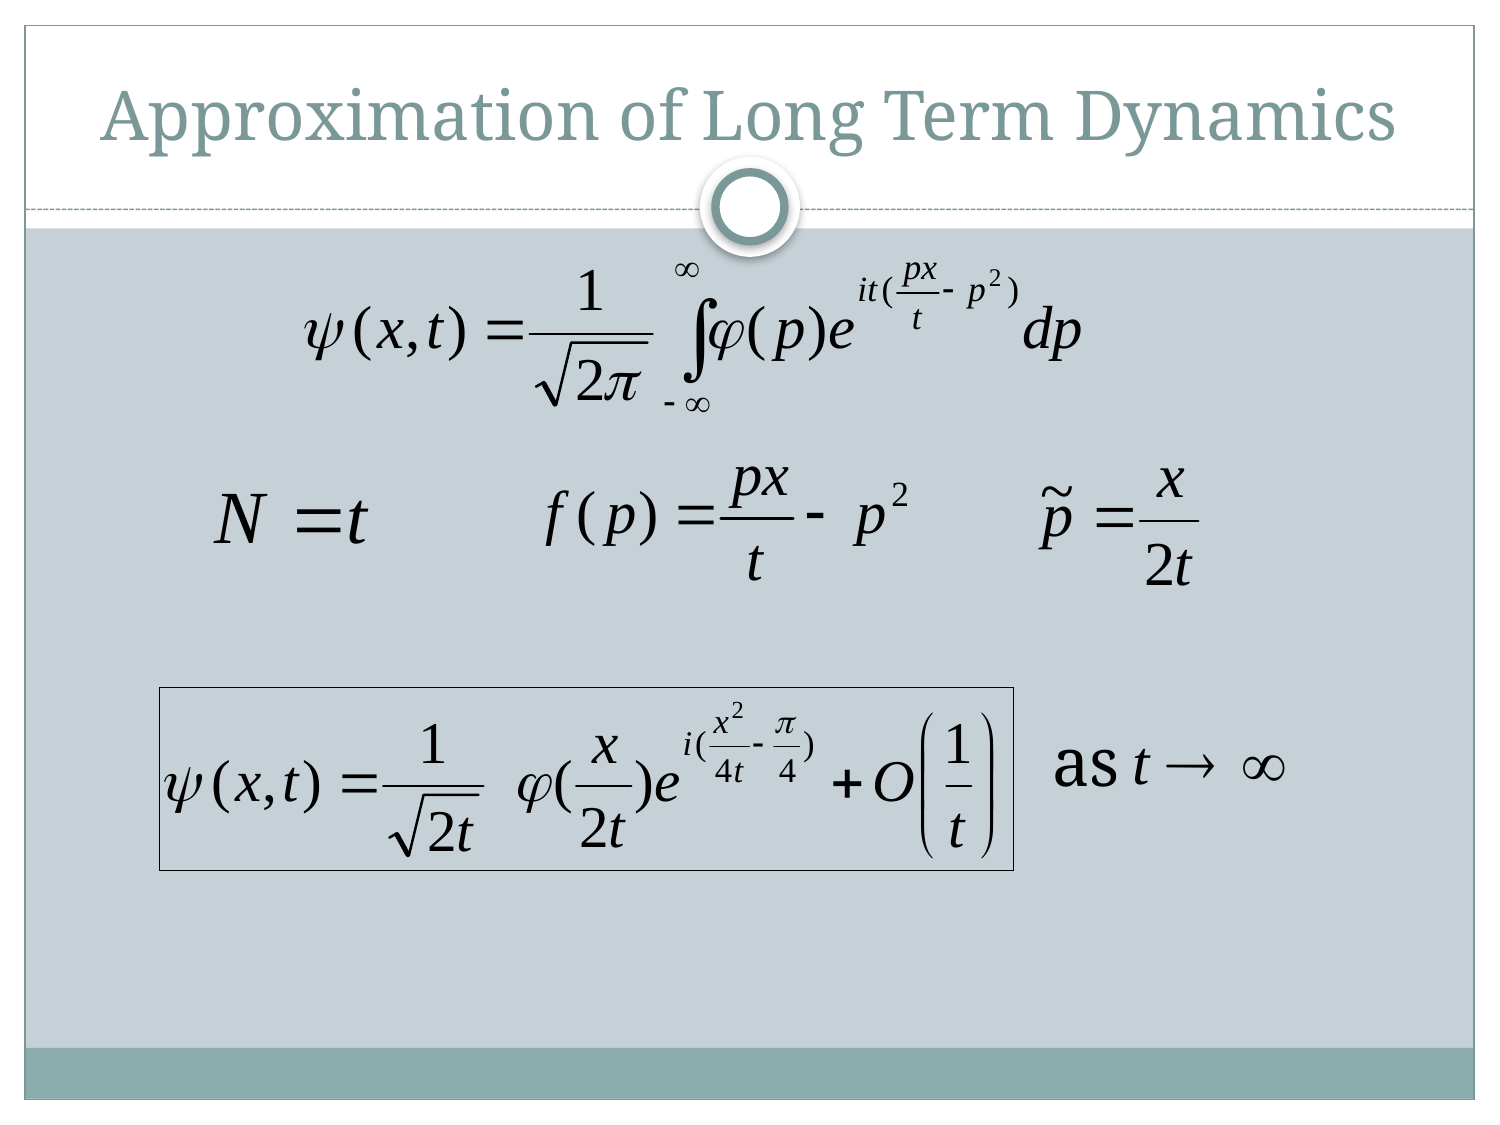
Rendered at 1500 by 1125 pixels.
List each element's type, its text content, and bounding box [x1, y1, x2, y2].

title Approximation of Long Term Dynamics [49, 37, 1450, 162]
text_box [1124, 737, 1297, 801]
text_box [524, 437, 920, 595]
text_box as [1037, 712, 1238, 808]
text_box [199, 474, 382, 563]
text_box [299, 237, 1096, 426]
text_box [1024, 437, 1213, 600]
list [159, 687, 1014, 871]
